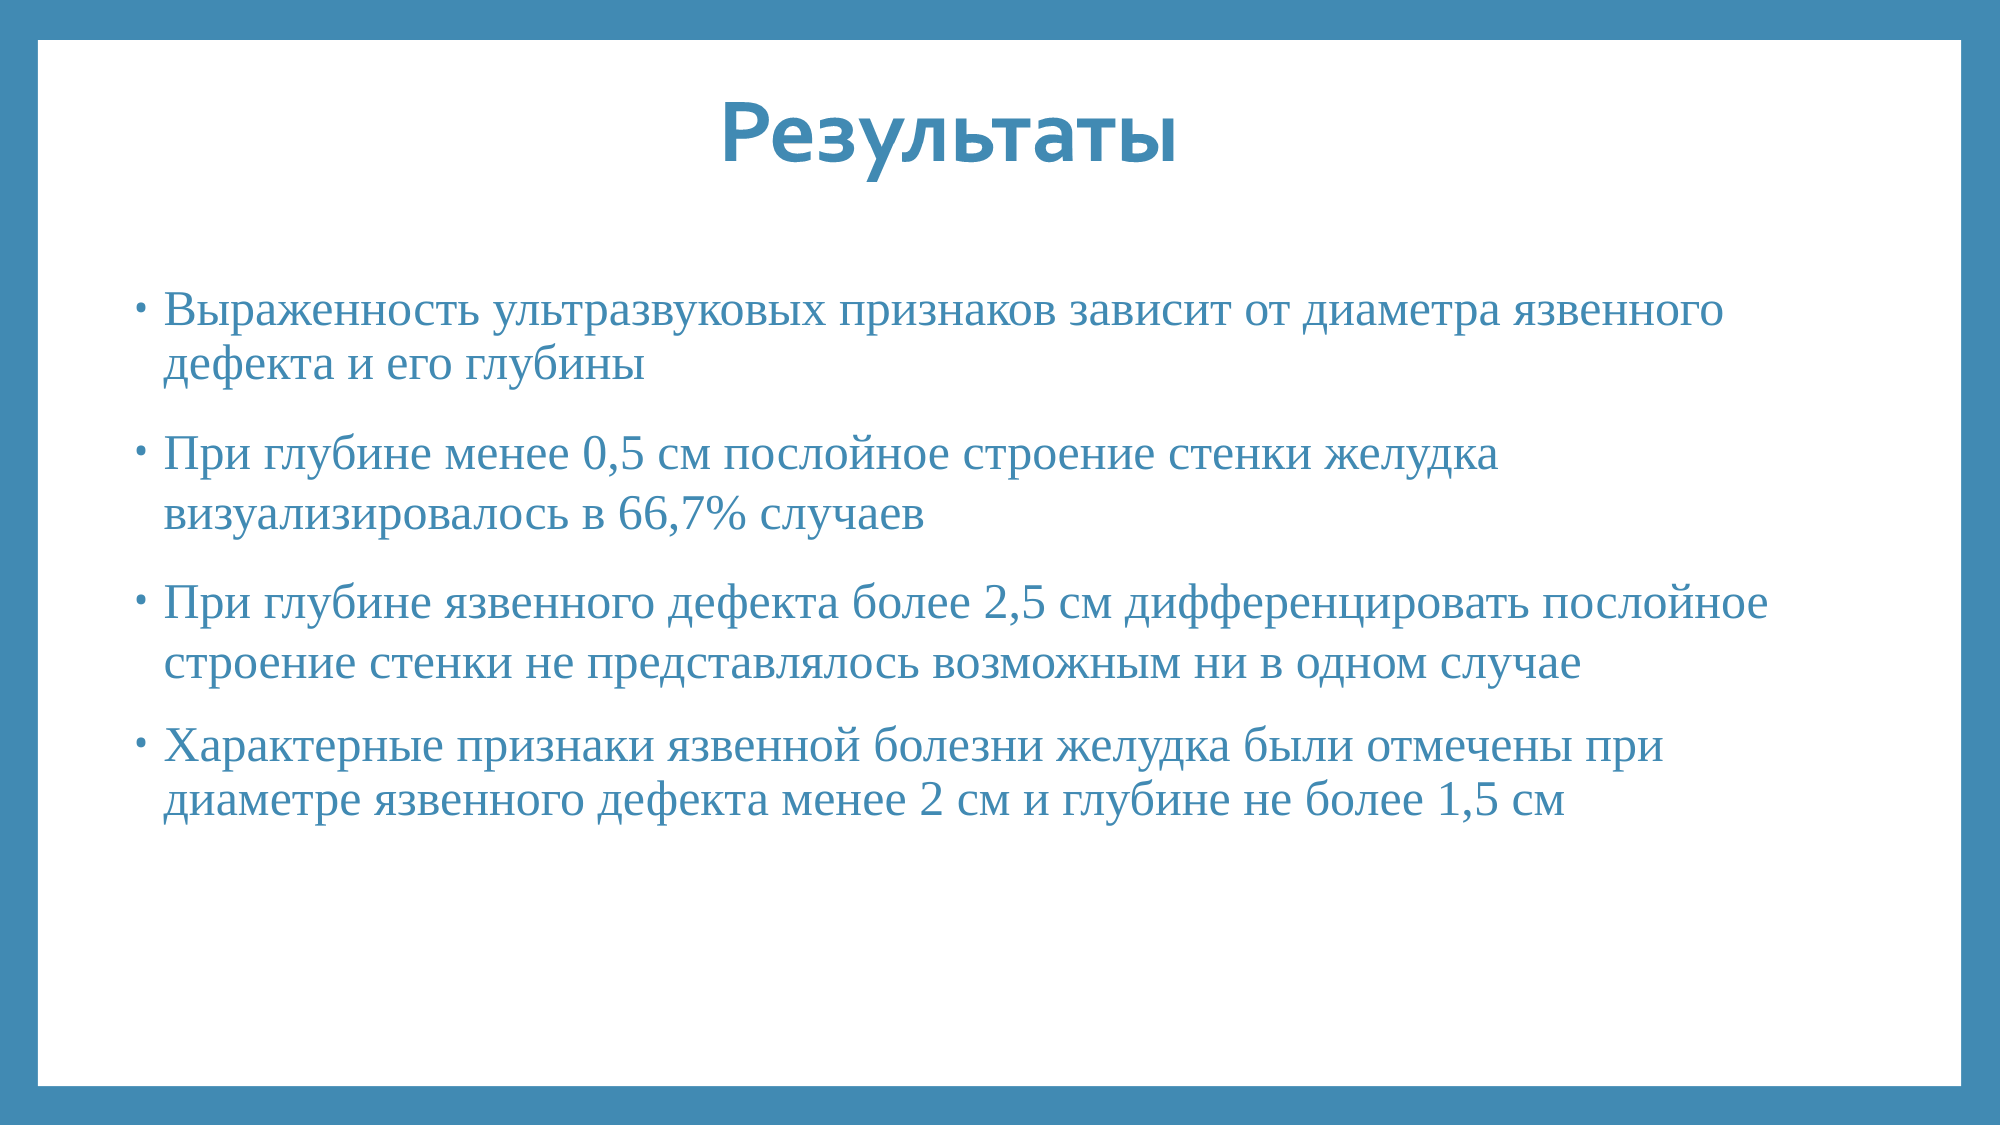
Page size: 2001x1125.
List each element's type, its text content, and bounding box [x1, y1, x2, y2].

picture [662, 49, 1235, 238]
list Выраженность ультразвуковых признаков зависит от диаметра язвенного дефекта и его глубины При глубине менее 0,5 см послойное строение стенки желудка визуализировалось в 66,7% случаев При глубине язвенного дефекта более 2,5 см дифференцировать послойное строение стенки не представлялось возможным ни в одном случае Характерные признаки язвенной болезни желудка были отмечены при диаметре язвенного дефекта менее 2 см и глубине не более 1,5 см [110, 274, 1787, 1024]
